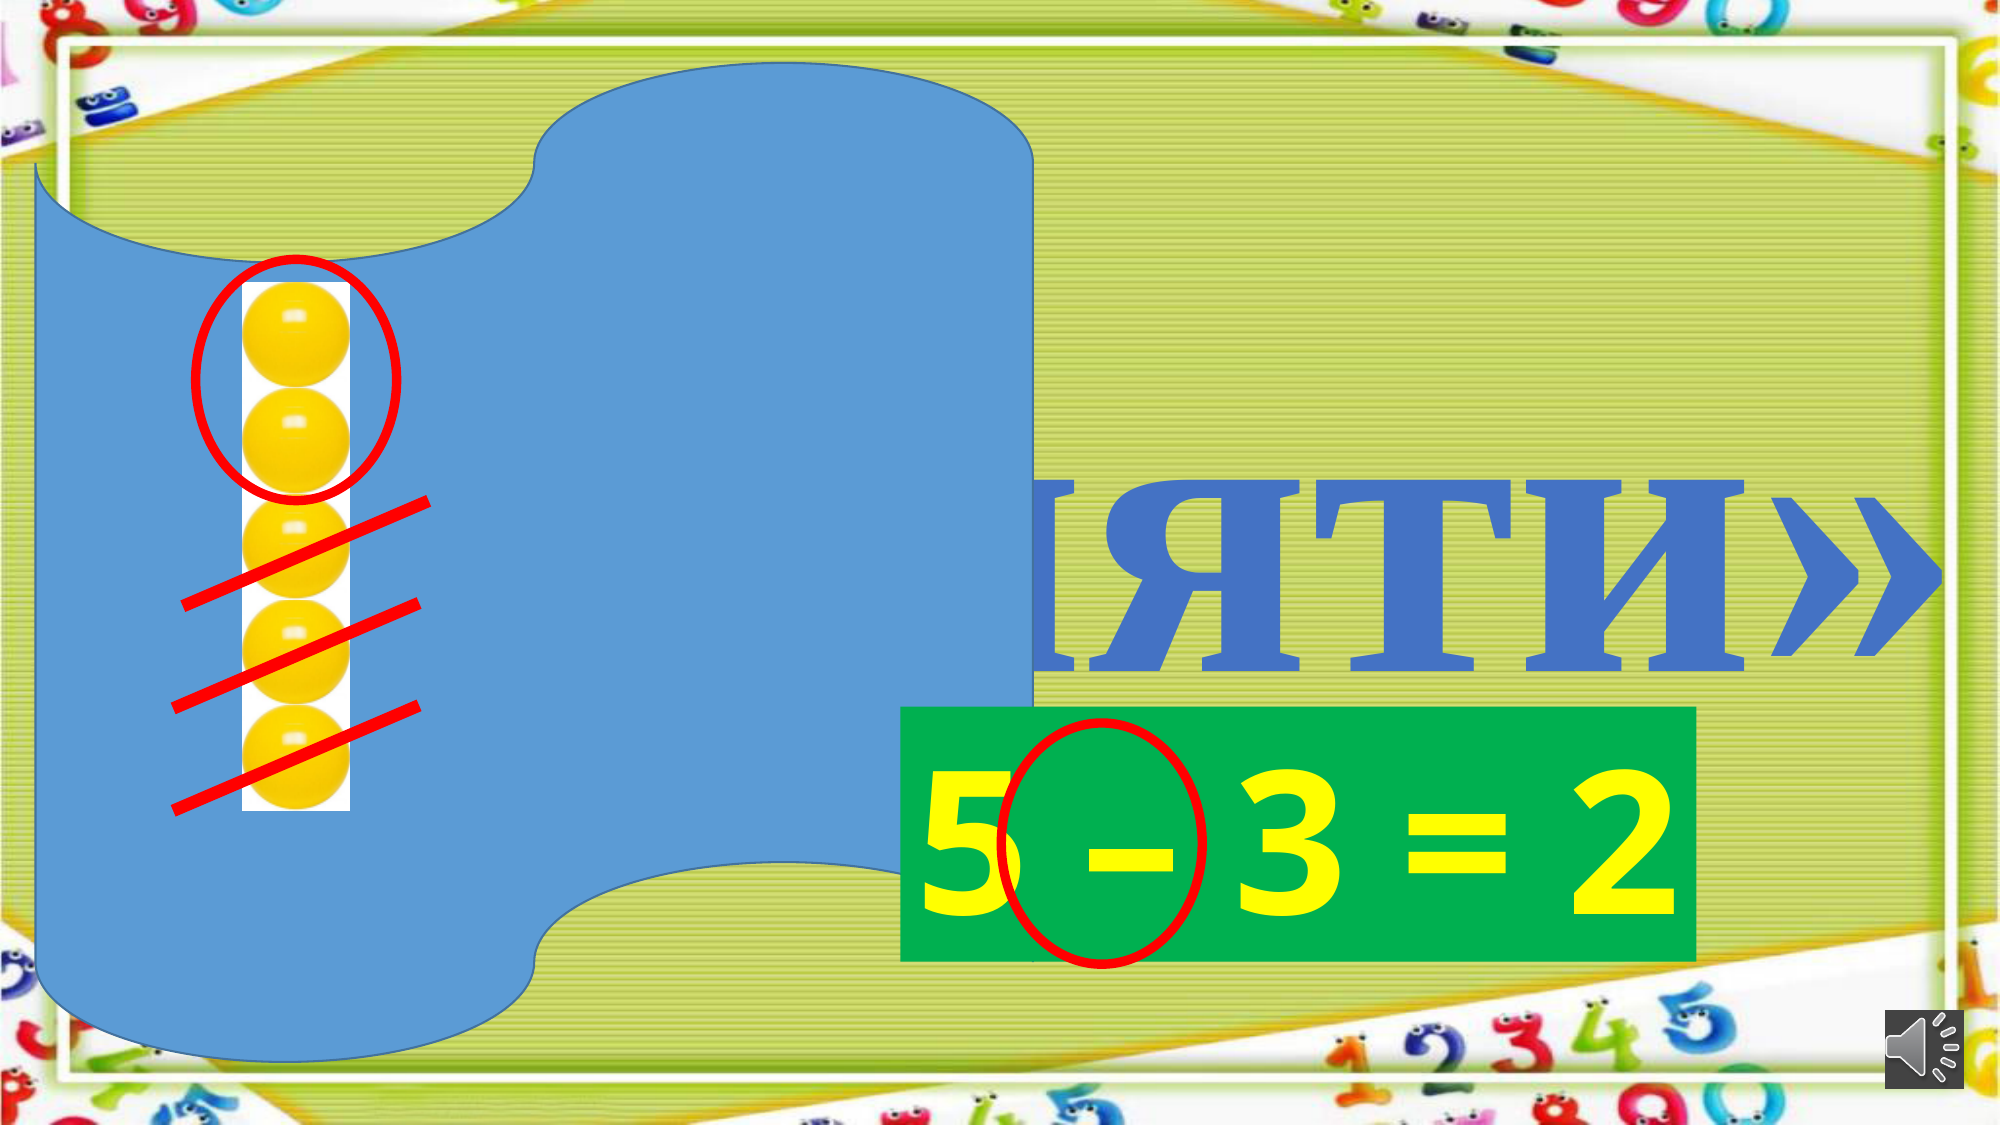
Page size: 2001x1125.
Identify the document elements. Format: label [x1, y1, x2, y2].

picture [0, 0, 2000, 1125]
text_box [173, 602, 420, 709]
text_box [173, 709, 420, 811]
text_box [182, 500, 429, 607]
